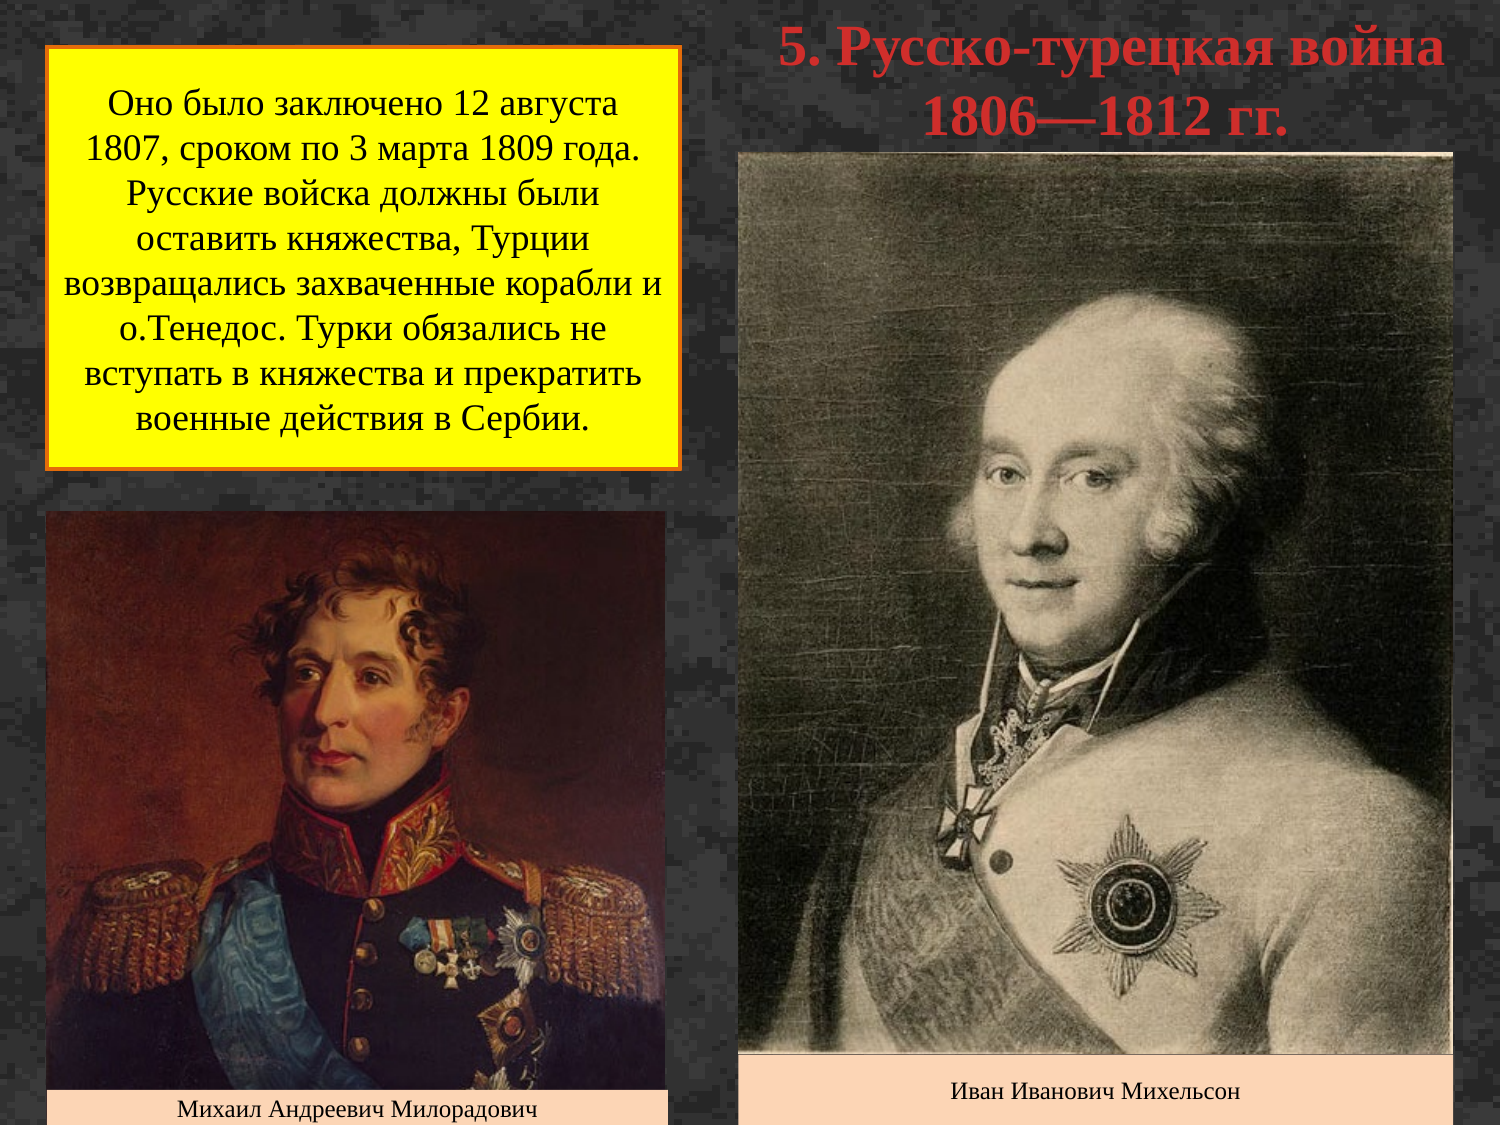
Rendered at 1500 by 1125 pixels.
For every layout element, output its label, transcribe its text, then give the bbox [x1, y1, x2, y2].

picture [46, 511, 665, 1125]
text_box Иван Иванович Михельсон [736, 1059, 1455, 1125]
text_box 5. Русско-турецкая война 1806—1812 гг. [574, 0, 1500, 155]
text_box Оно было заключено 12 августа 1807, сроком по 3 марта 1809 года. Русские войска должны были оставить княжества, Турции возвращались захваченные корабли и о.Тенедос. Турки обязались не вступать в княжества и прекратить военные действия в Сербии. [45, 45, 682, 471]
picture [738, 152, 1453, 1055]
